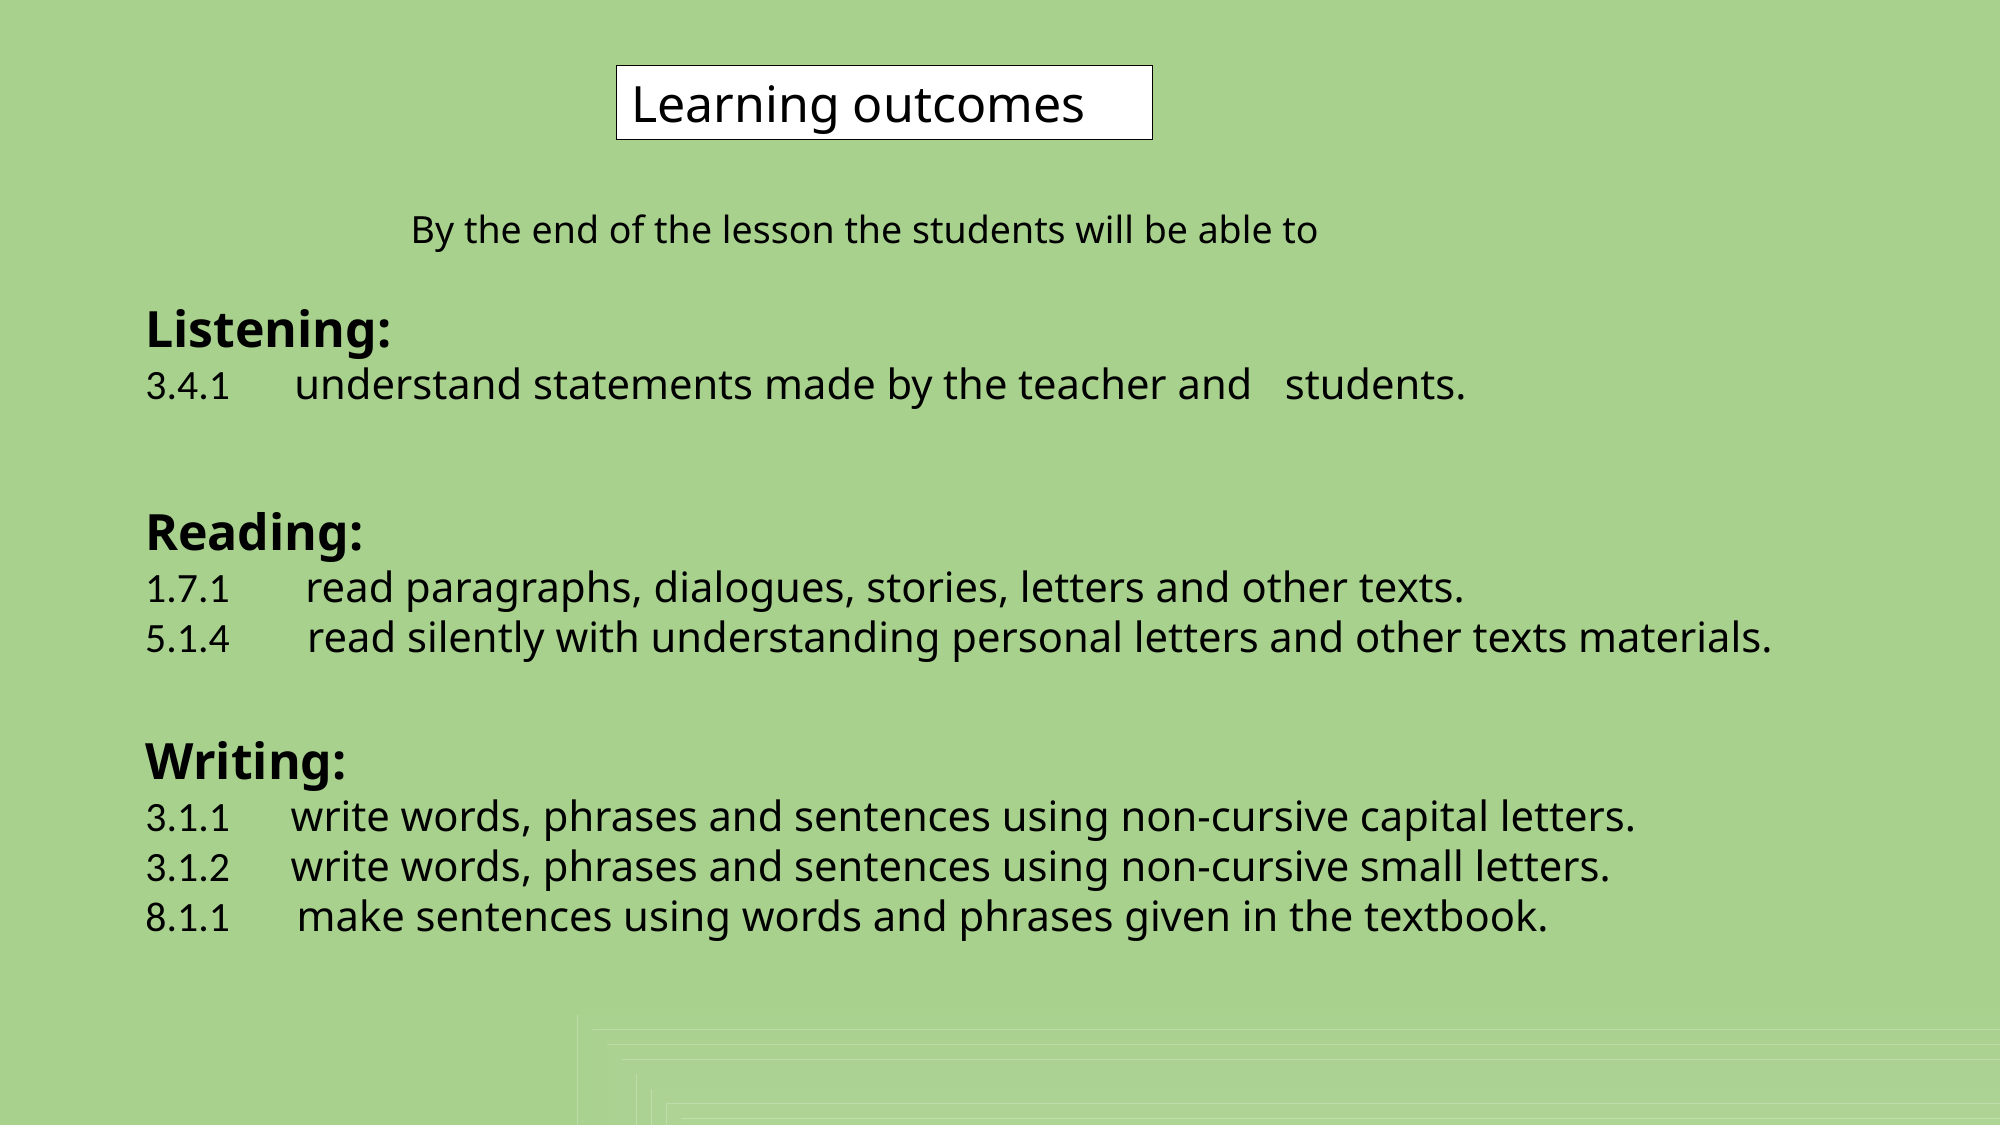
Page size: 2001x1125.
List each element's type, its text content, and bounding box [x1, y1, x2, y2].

text_box Reading: 1.7.1 read paragraphs, dialogues, stories, letters and other texts. 5.1.4 read silently with understanding personal letters and other texts materials. [130, 493, 2000, 718]
text_box Learning outcomes [616, 65, 1153, 140]
text_box Listening: 3.4.1 understand statements made by the teacher and students. [130, 290, 1918, 416]
text_box By the end of the lesson the students will be able to [395, 198, 1469, 259]
text_box Writing: 3.1.1 write words, phrases and sentences using non-cursive capital letters. 3.1.2 write words, phrases and sentences using non-cursive small letters. 8.1.1 make sentences using words and phrases given in the textbook. [130, 722, 1918, 998]
